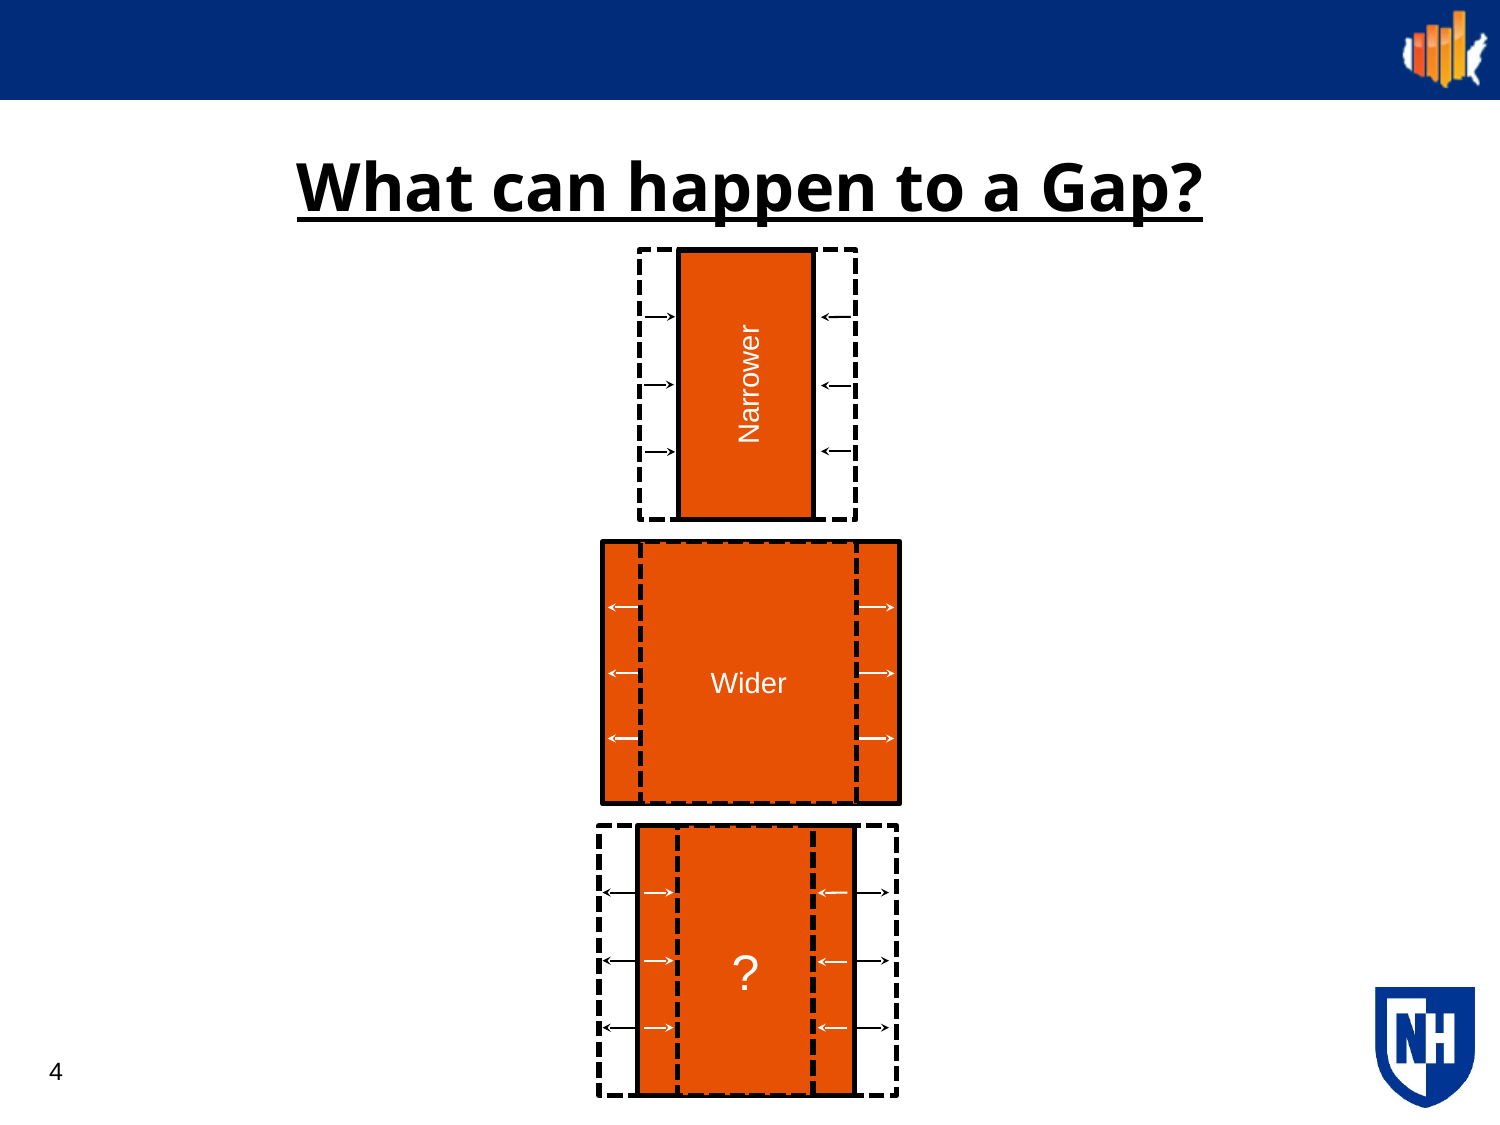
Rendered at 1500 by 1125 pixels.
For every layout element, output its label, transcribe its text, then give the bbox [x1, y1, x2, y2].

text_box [639, 249, 857, 521]
text_box [0, 0, 1500, 100]
picture [1399, 6, 1494, 94]
title What can happen to a Gap? [0, 137, 1500, 275]
text_box 4 [24, 1045, 88, 1096]
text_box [598, 825, 897, 1097]
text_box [602, 541, 901, 805]
picture [1375, 987, 1476, 1109]
